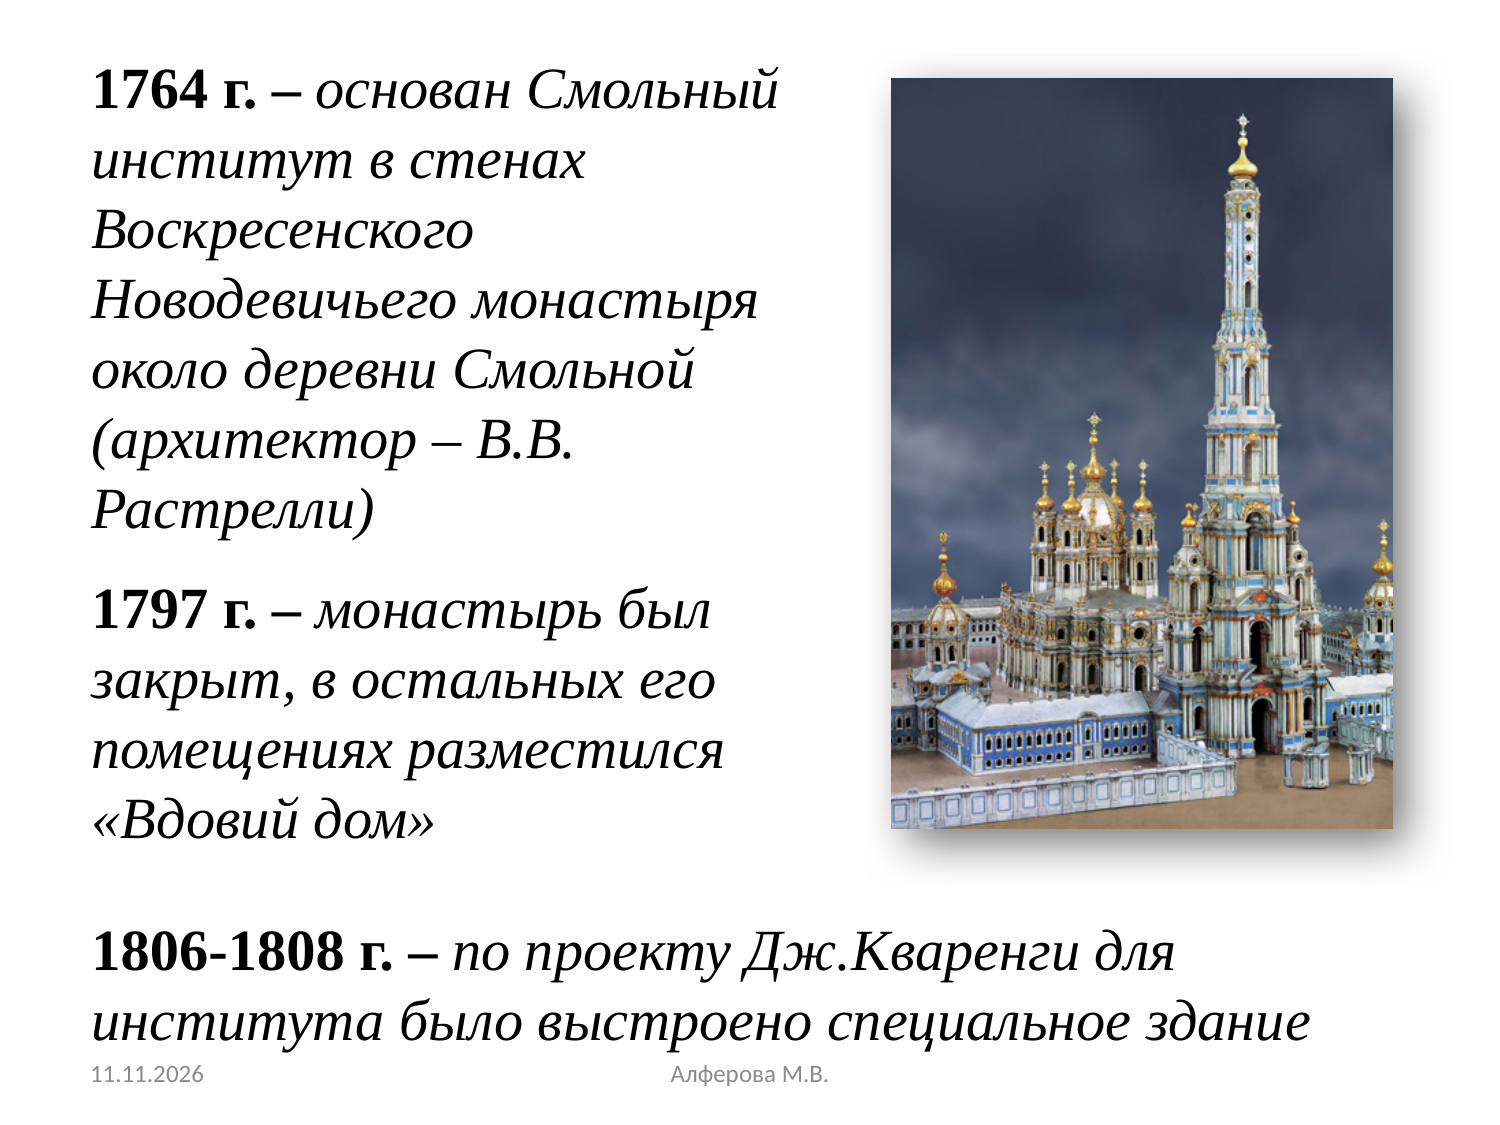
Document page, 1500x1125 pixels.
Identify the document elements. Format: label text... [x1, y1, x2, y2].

picture [891, 77, 1393, 829]
text_box 1797 г. – монастырь был закрыт, в остальных его помещениях разместился «Вдовий дом» [76, 562, 889, 858]
footer Алферова М.В. [512, 1042, 988, 1103]
text_box 1764 г. – основан Смольный институт в стенах Воскресенского Новодевичьего монастыря около деревни Смольной (архитектор – В.В. Растрелли) [76, 42, 857, 548]
text_box 1806-1808 г. – по проекту Дж.Кваренги для института было выстроено специальное здание [76, 905, 1329, 1060]
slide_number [75, 1042, 425, 1103]
